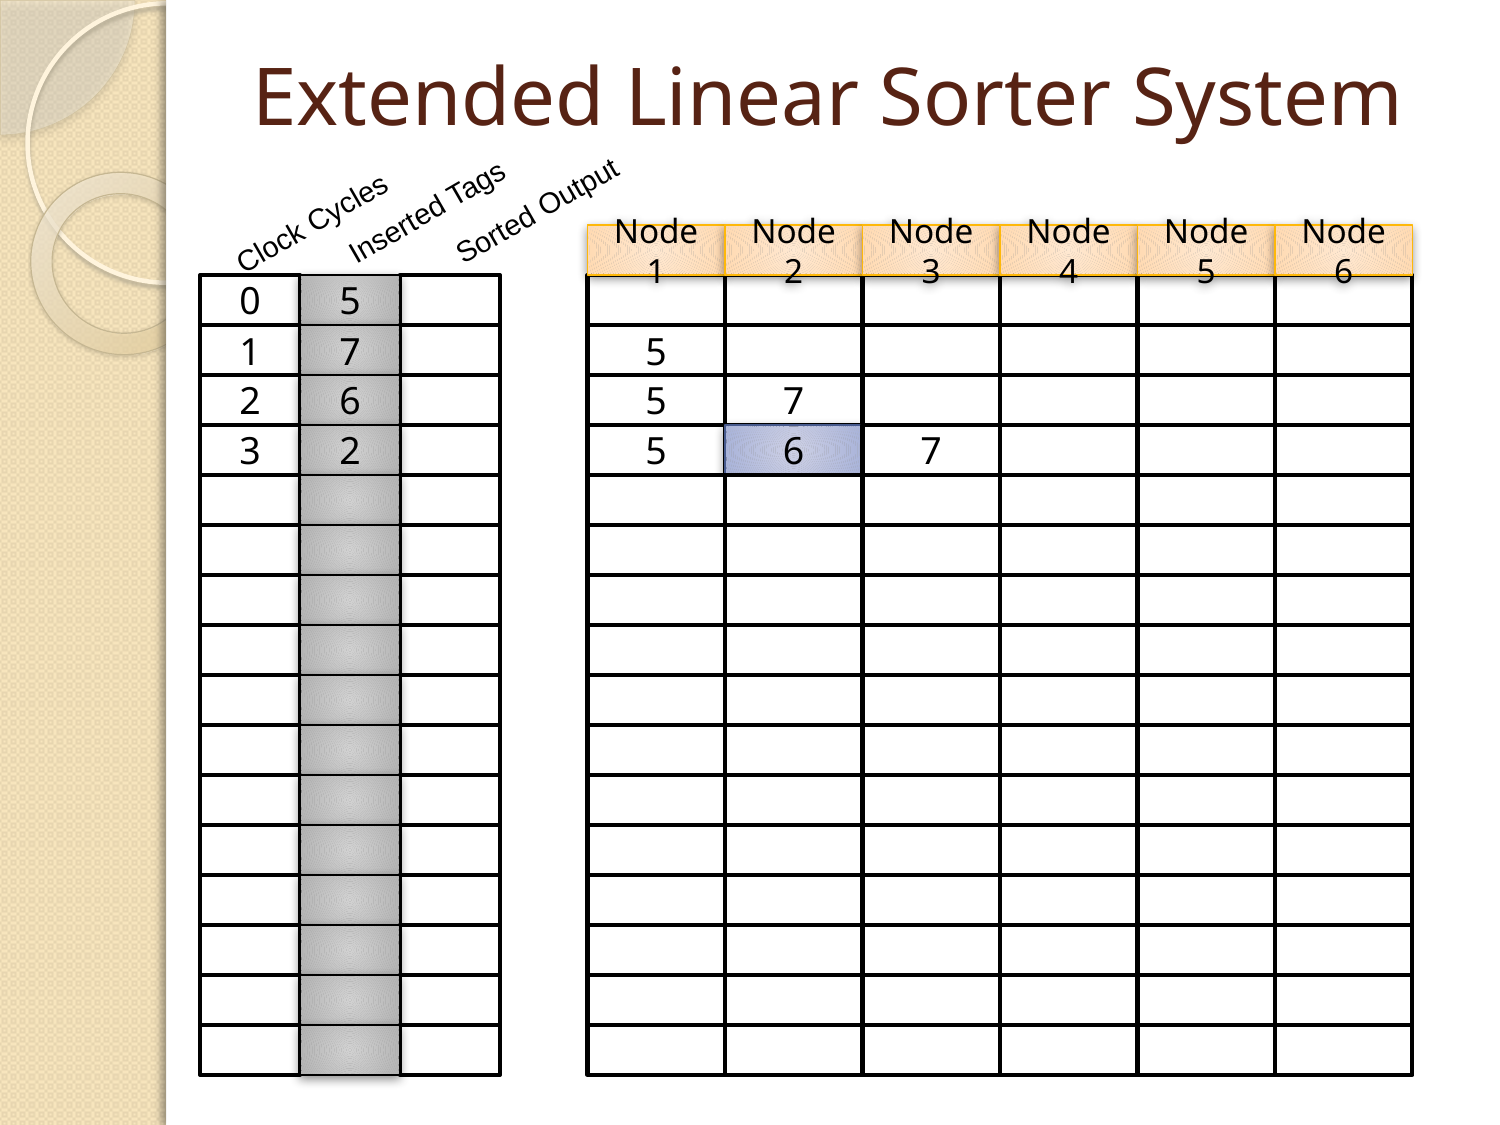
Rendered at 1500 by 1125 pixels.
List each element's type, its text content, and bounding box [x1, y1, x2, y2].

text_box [587, 279, 1413, 285]
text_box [199, 924, 501, 972]
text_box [199, 824, 501, 872]
text_box Sorted Output [432, 134, 641, 271]
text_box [199, 324, 501, 372]
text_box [199, 674, 501, 722]
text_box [587, 674, 1413, 722]
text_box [587, 224, 1413, 276]
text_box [199, 524, 501, 572]
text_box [199, 774, 501, 822]
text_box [199, 1024, 501, 1076]
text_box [587, 524, 1413, 572]
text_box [199, 274, 501, 322]
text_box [199, 424, 501, 472]
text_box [587, 474, 1413, 522]
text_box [587, 974, 1413, 1022]
title Extended Linear Sorter System [237, 0, 1468, 188]
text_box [199, 874, 501, 922]
text_box Inserted Tags [325, 137, 528, 270]
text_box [587, 574, 1413, 622]
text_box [587, 324, 1413, 372]
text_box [199, 474, 501, 522]
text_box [587, 924, 1413, 972]
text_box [587, 424, 1413, 472]
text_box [587, 774, 1413, 822]
text_box Clock Cycles [212, 150, 409, 271]
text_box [587, 874, 1413, 922]
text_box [587, 824, 1413, 872]
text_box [587, 374, 1413, 422]
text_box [199, 724, 501, 772]
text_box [587, 1024, 1413, 1076]
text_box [199, 974, 501, 1022]
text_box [199, 374, 501, 422]
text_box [587, 286, 1413, 322]
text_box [587, 624, 1413, 672]
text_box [199, 624, 501, 672]
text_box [587, 724, 1413, 772]
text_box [199, 574, 501, 622]
